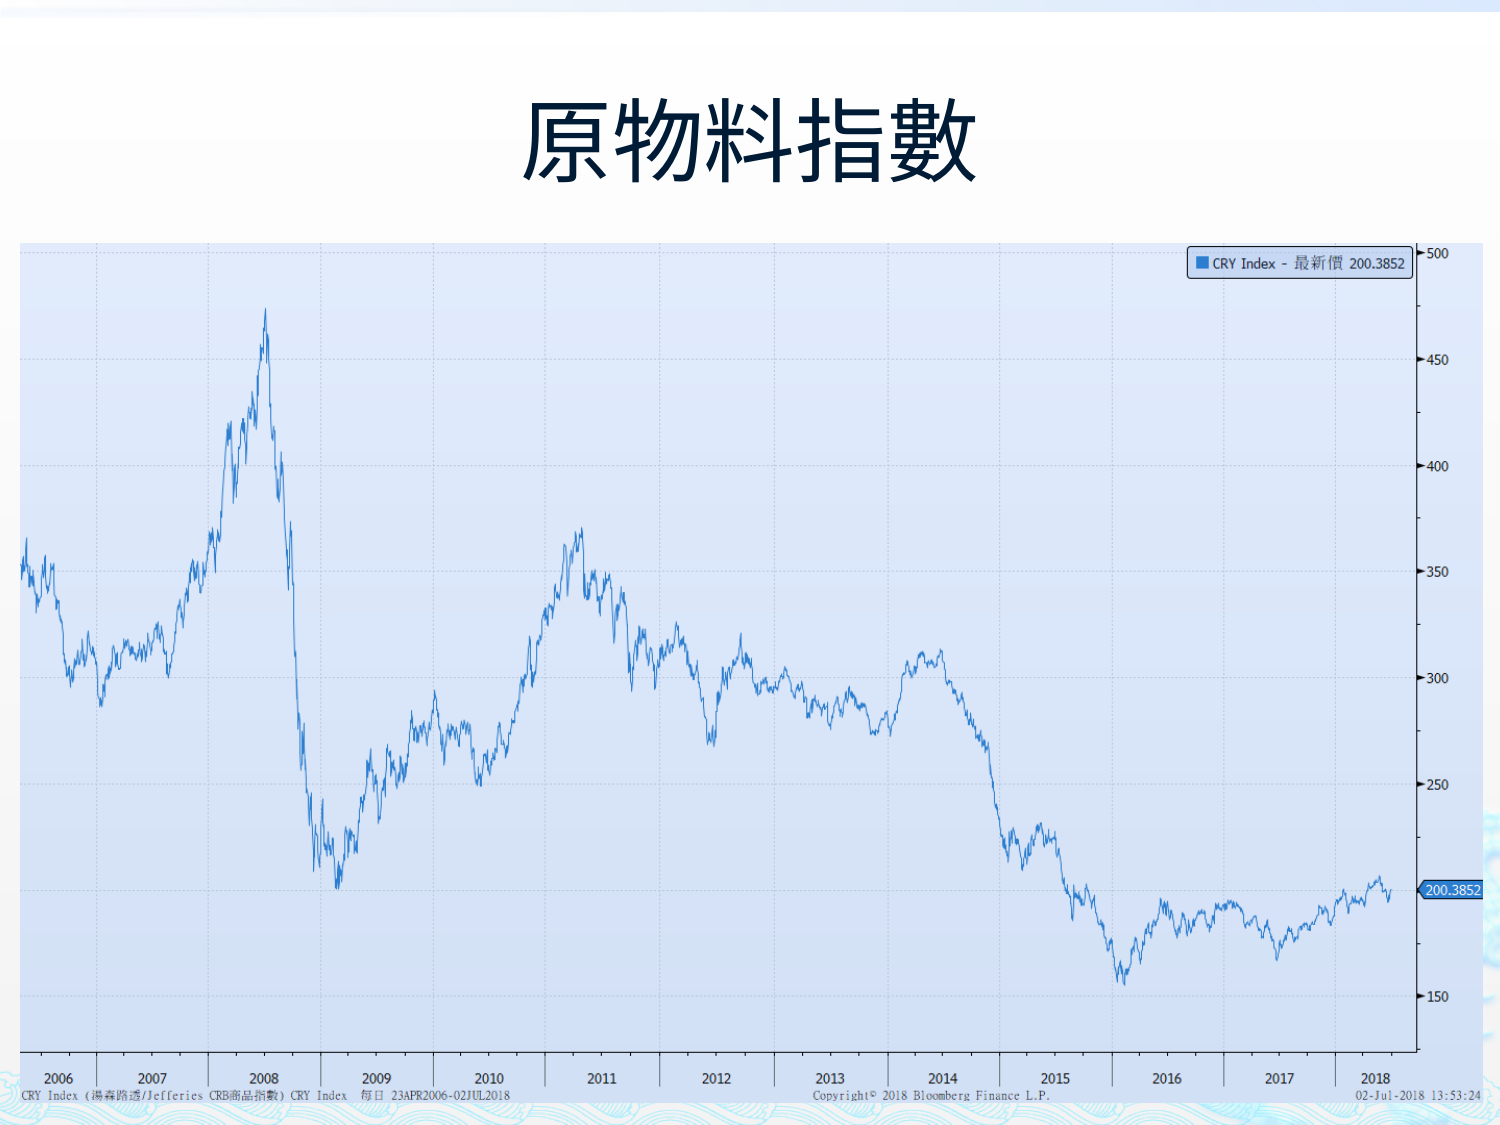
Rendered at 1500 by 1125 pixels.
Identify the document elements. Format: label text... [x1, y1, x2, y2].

picture [20, 243, 1483, 1104]
title 原物料指數 [75, 45, 1425, 233]
